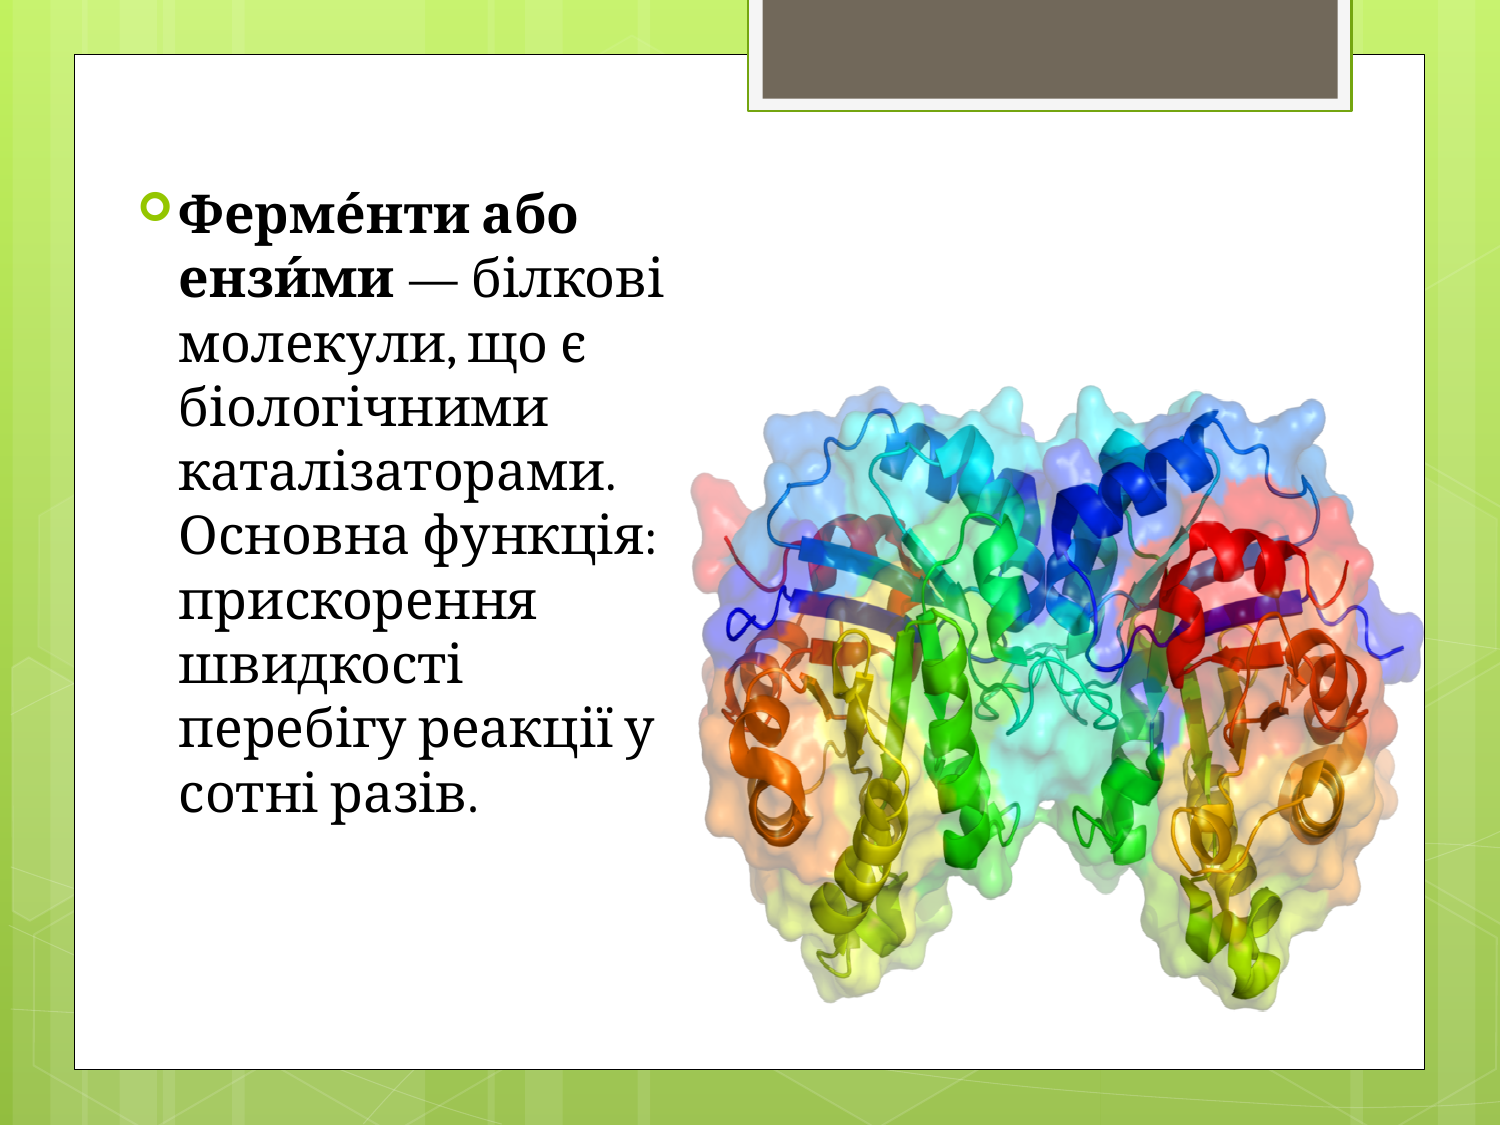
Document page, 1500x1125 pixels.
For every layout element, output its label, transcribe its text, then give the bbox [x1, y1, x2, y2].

list Ферме́нти або ензи́ми — білкові молекули, що є біологічними каталізаторами. Основна функція: прискорення швидкості перебігу реакції у сотні разів. [112, 172, 691, 905]
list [690, 385, 1424, 1012]
